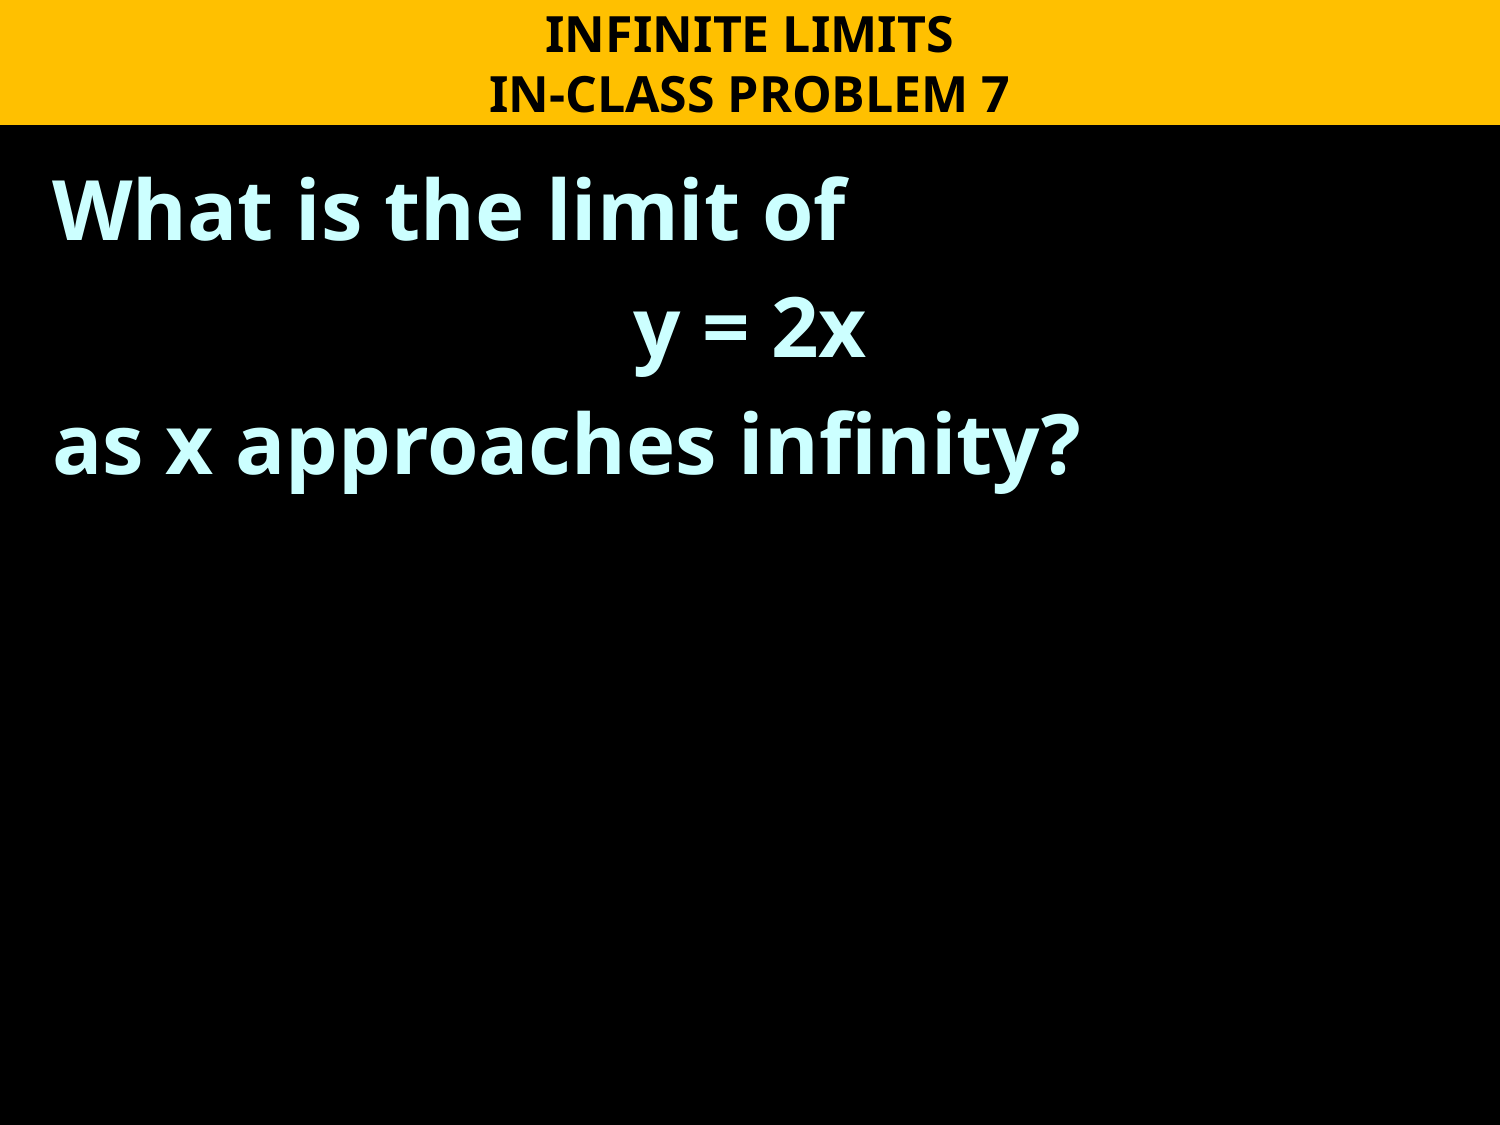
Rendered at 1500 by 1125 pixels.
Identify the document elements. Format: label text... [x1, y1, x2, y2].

list What is the limit of y = 2x as x approaches infinity? [37, 149, 1463, 1075]
text_box INFINITE LIMITS IN-CLASS PROBLEM 7 [0, 0, 1500, 125]
